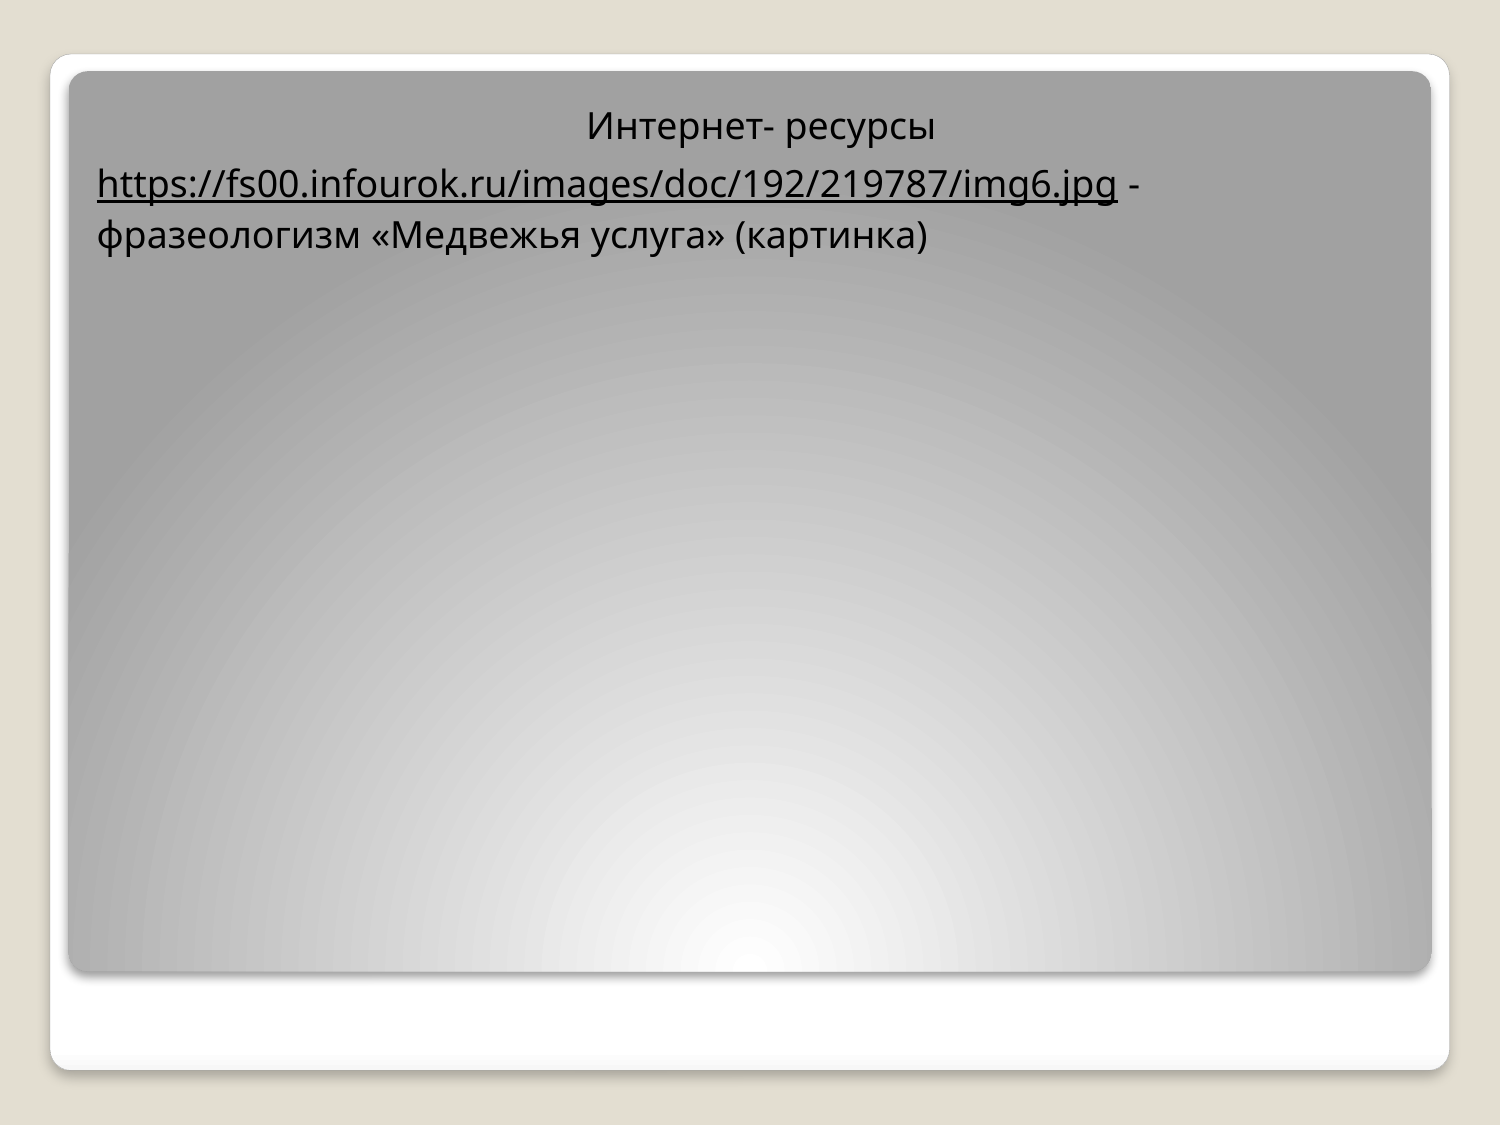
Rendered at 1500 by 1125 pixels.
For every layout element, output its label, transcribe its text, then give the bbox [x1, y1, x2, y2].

list Интернет- ресурсы [82, 86, 1425, 774]
text_box https://fs00.infourok.ru/images/doc/192/219787/img6.jpg - фразеологизм «Медвежья услуга» (картинка) [81, 152, 1407, 264]
